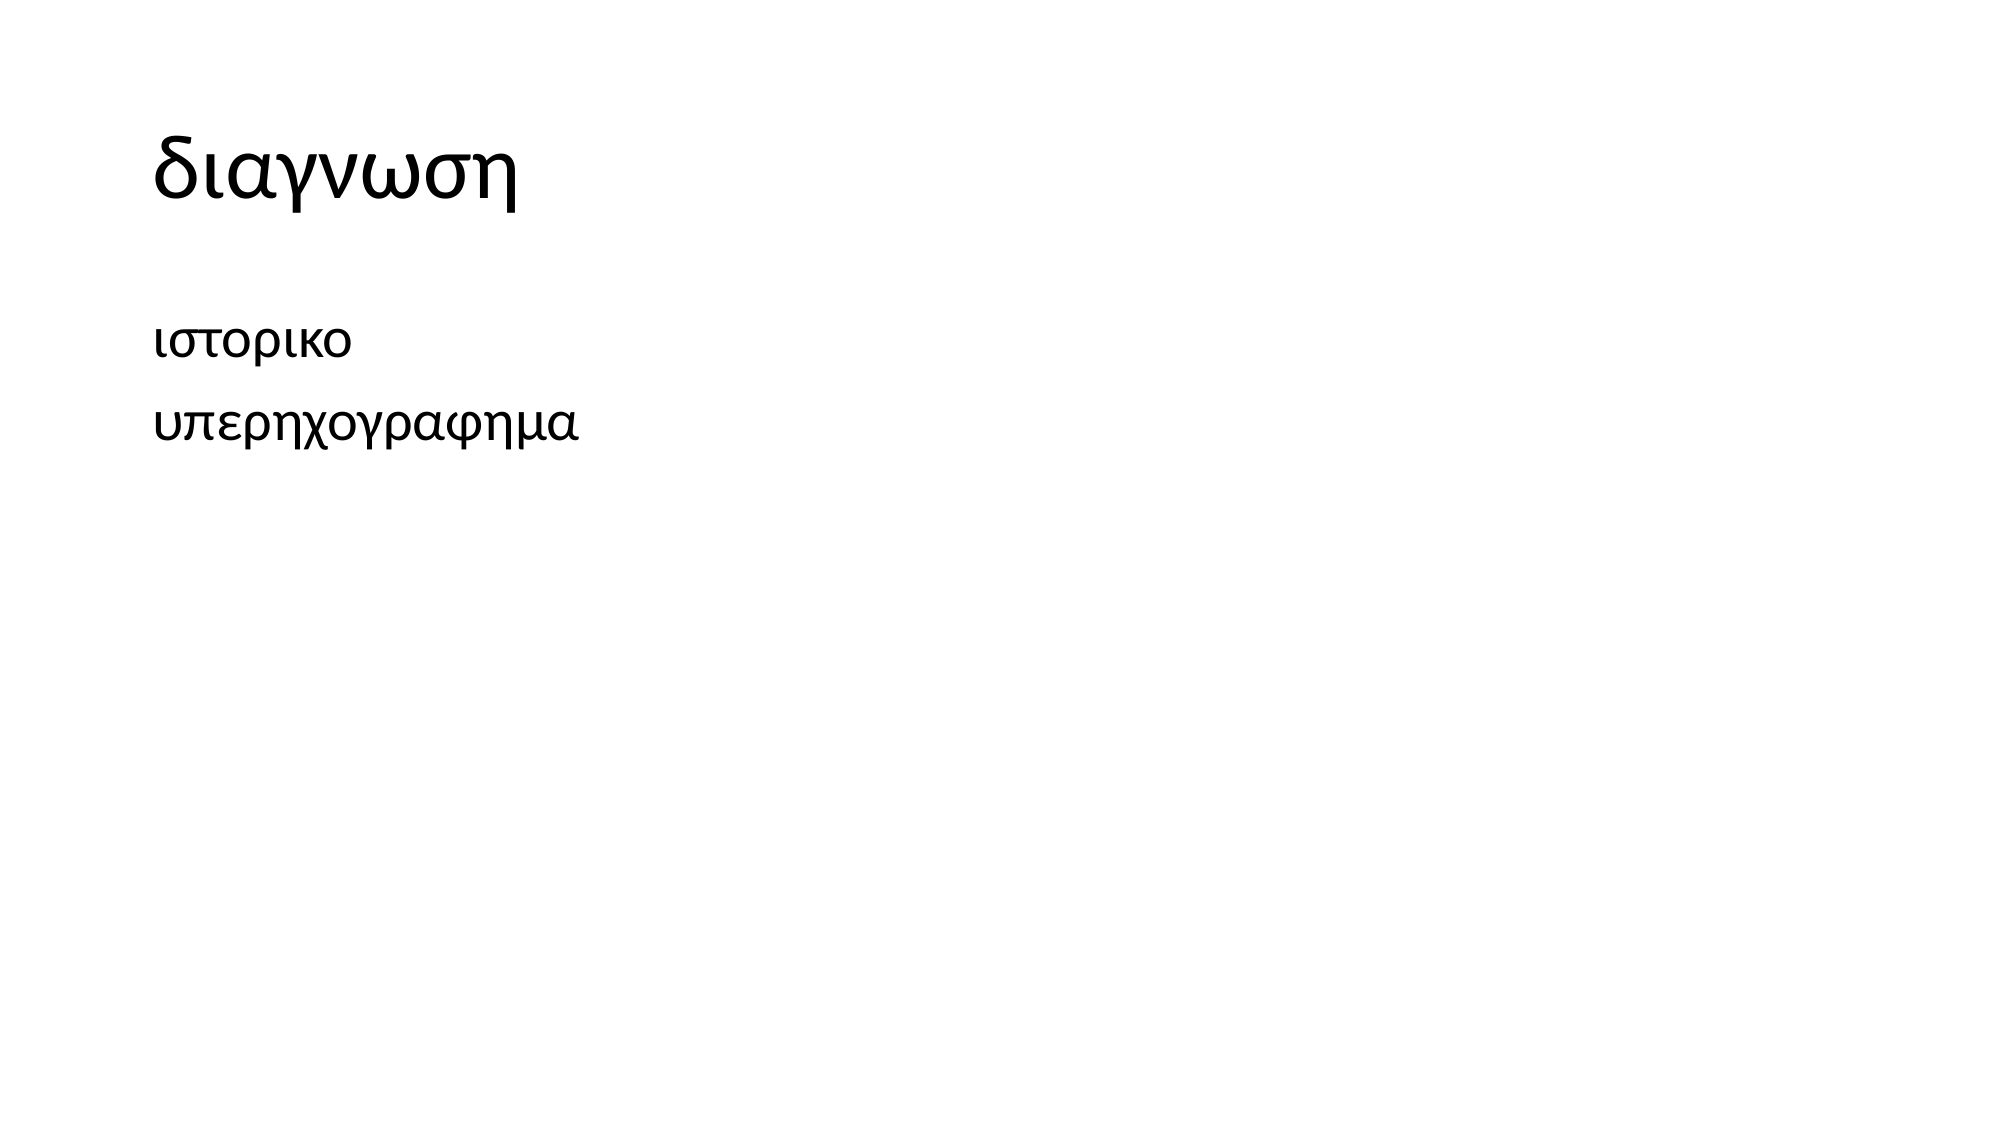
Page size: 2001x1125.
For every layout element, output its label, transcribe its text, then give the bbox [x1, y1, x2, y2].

list ιστορικο υπερηχογραφημα [137, 299, 1863, 1014]
title διαγνωση [137, 59, 1863, 278]
